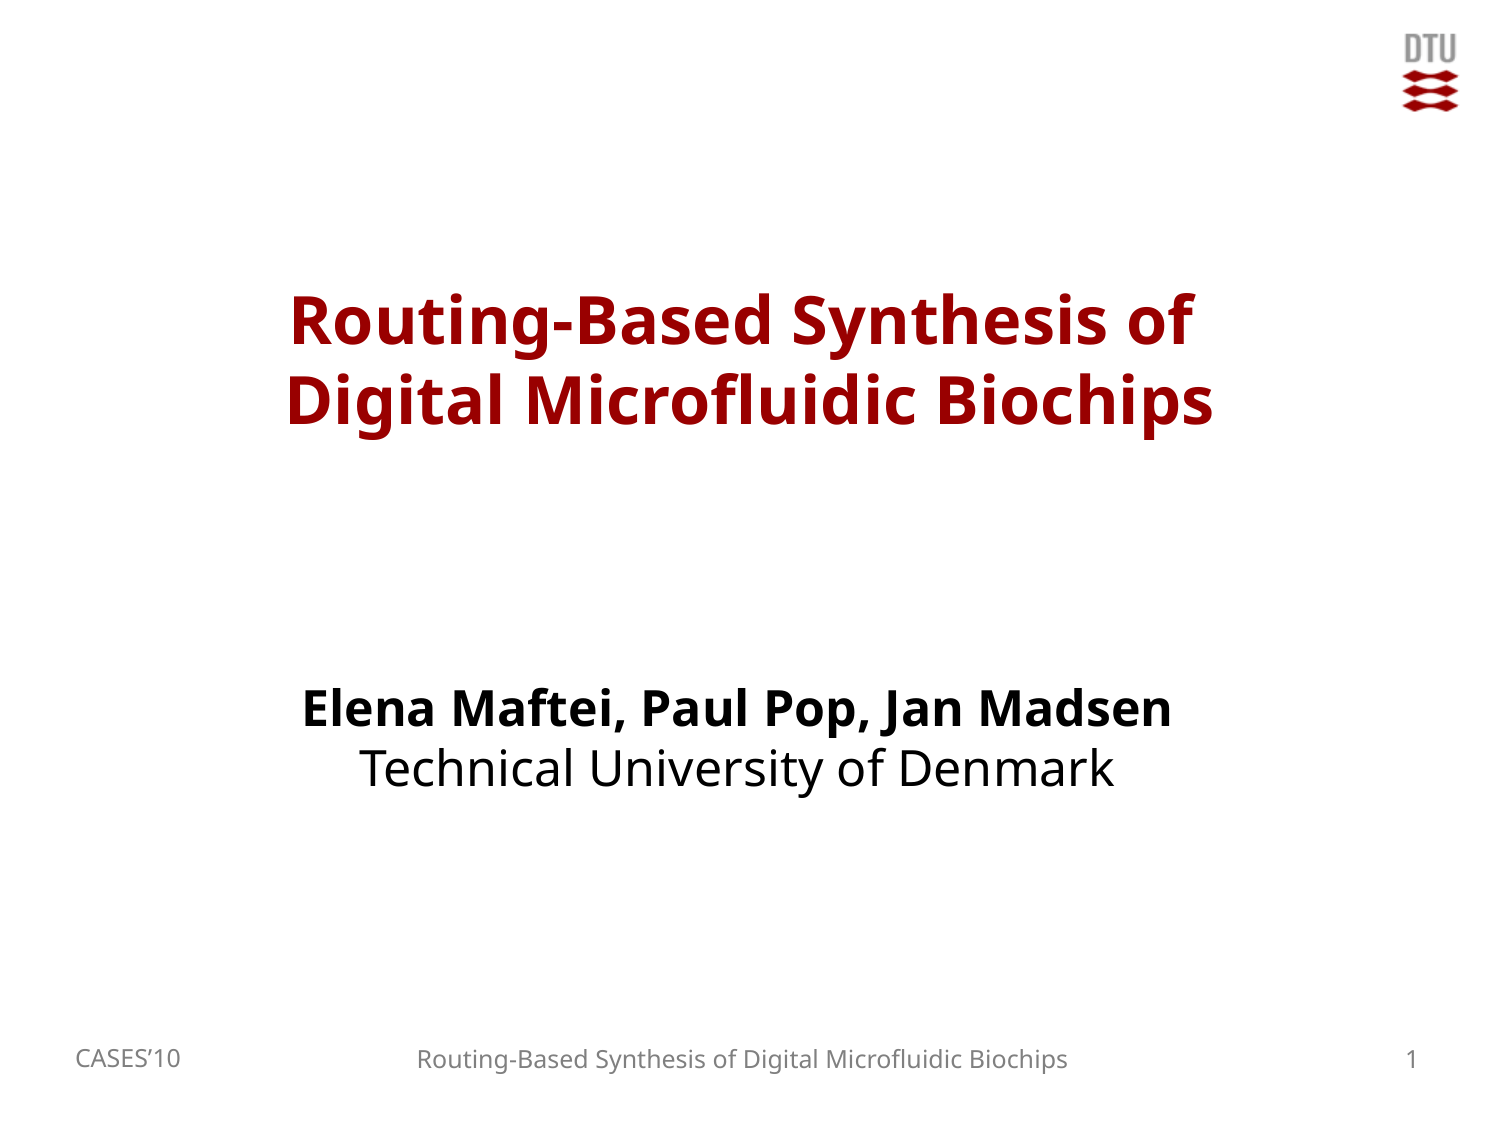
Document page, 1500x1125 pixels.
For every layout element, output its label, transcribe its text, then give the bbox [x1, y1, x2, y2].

subtitle Elena Maftei, Paul Pop, Jan Madsen Technical University of Denmark [99, 668, 1376, 1024]
slide_number CASES’10 [74, 1024, 162, 1098]
footer Routing-Based Synthesis of Digital Microfluidic Biochips [162, 1024, 1324, 1098]
picture [1380, 3, 1496, 130]
title Routing-Based Synthesis of Digital Microfluidic Biochips [56, 200, 1444, 514]
slide_number 1 [1324, 1024, 1420, 1098]
